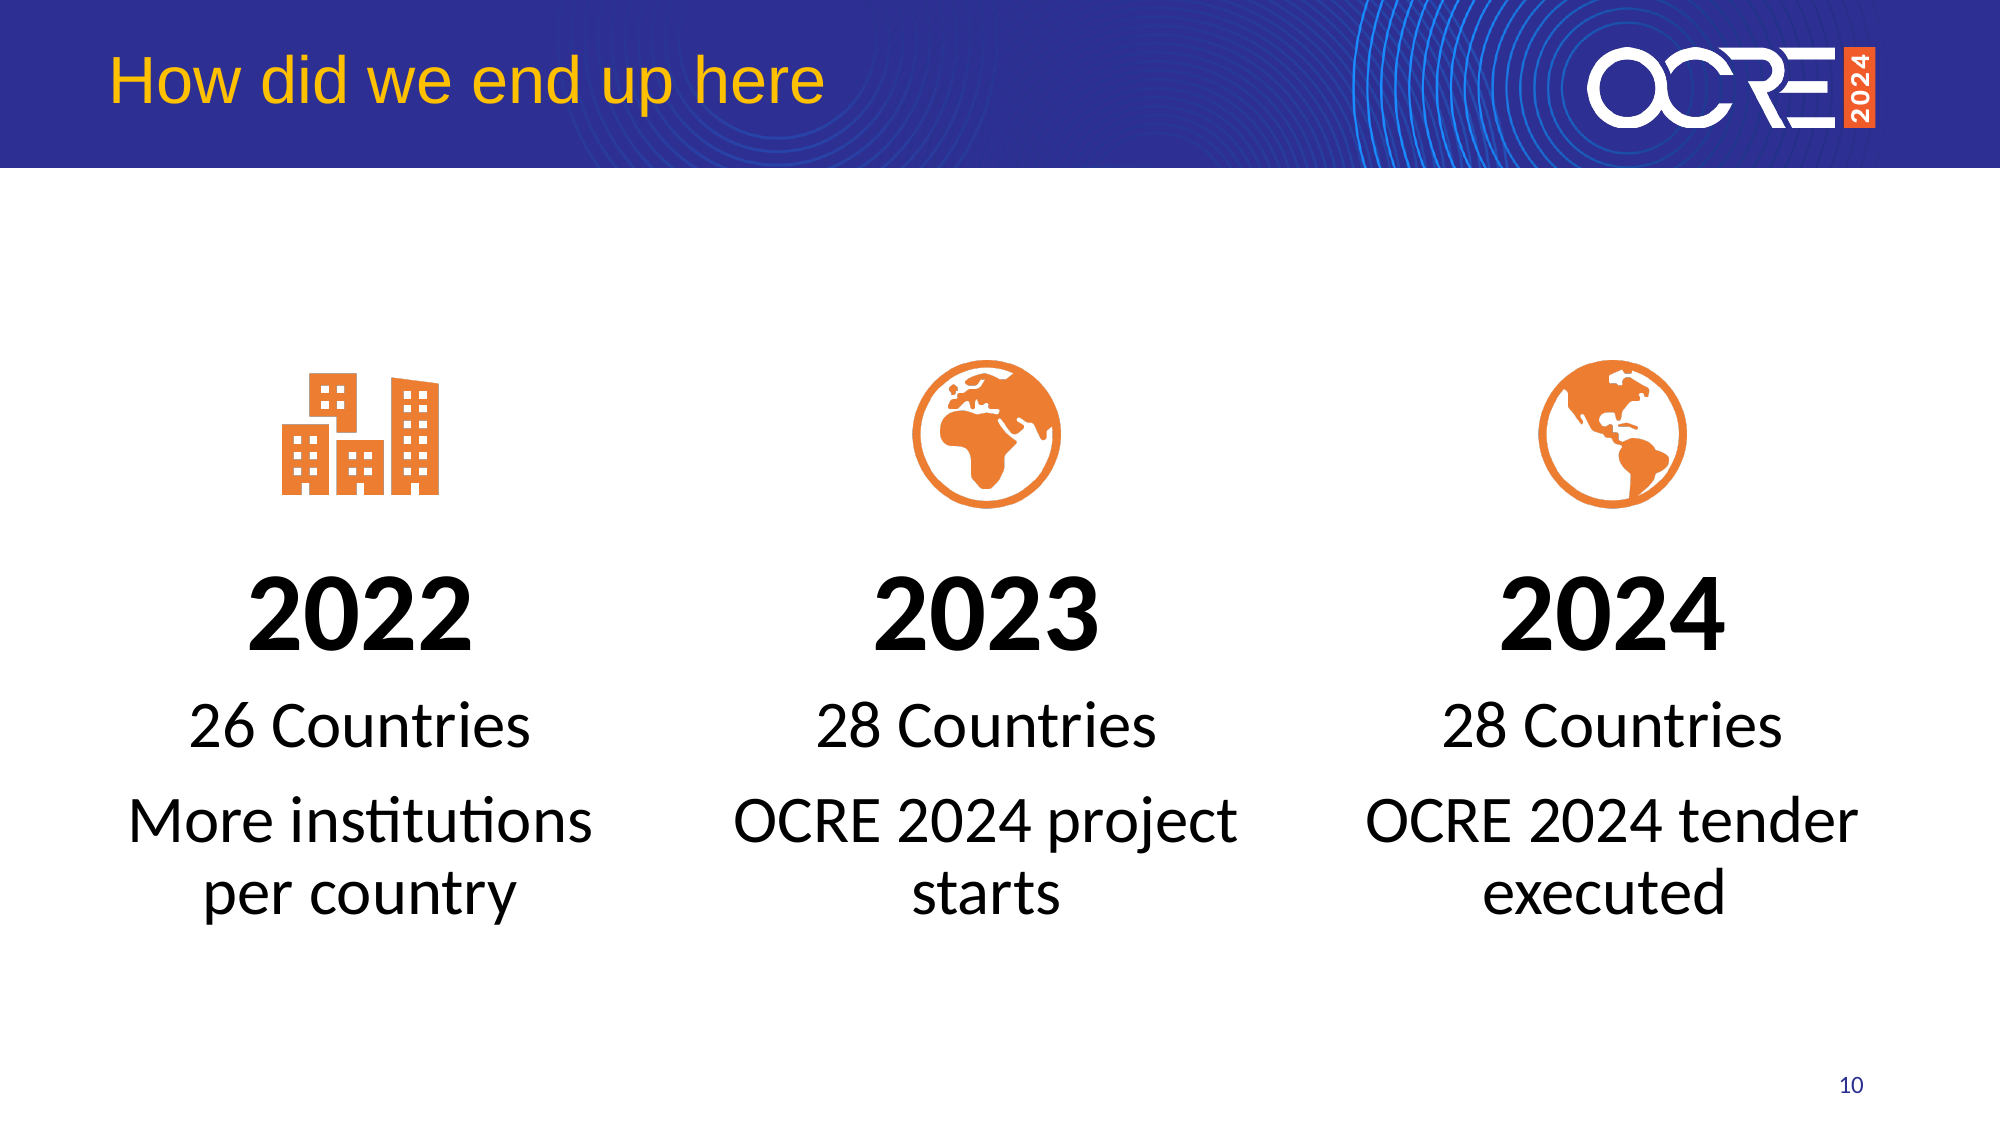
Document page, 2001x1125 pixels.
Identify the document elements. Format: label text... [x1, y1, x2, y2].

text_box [93, 236, 1879, 1045]
slide_number 10 [1429, 1053, 1879, 1114]
text_box How did we end up here [93, 0, 1370, 165]
picture [0, 0, 2000, 168]
